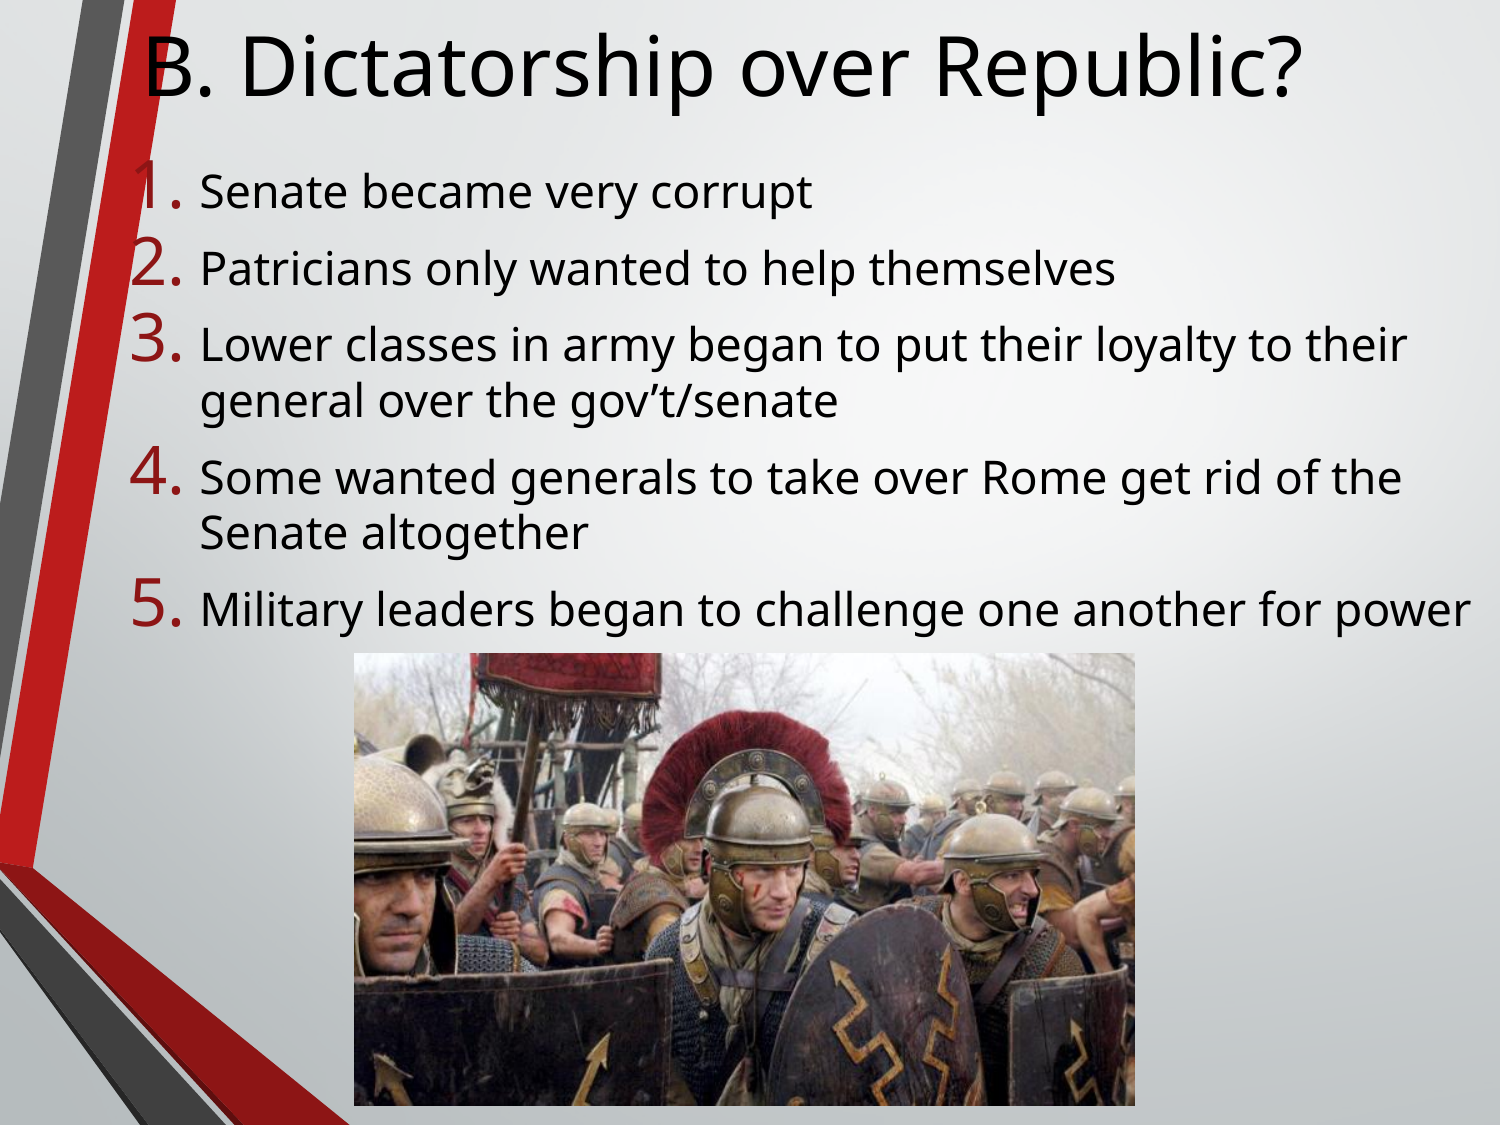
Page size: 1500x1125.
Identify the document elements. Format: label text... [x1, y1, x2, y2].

title B. Dictatorship over Republic? [91, 0, 1356, 126]
list Senate became very corrupt Patricians only wanted to help themselves Lower classes in army began to put their loyalty to their general over the gov’t/senate Some wanted generals to take over Rome get rid of the Senate altogether Military leaders began to challenge one another for power [114, 125, 1500, 673]
picture [354, 653, 1135, 1107]
